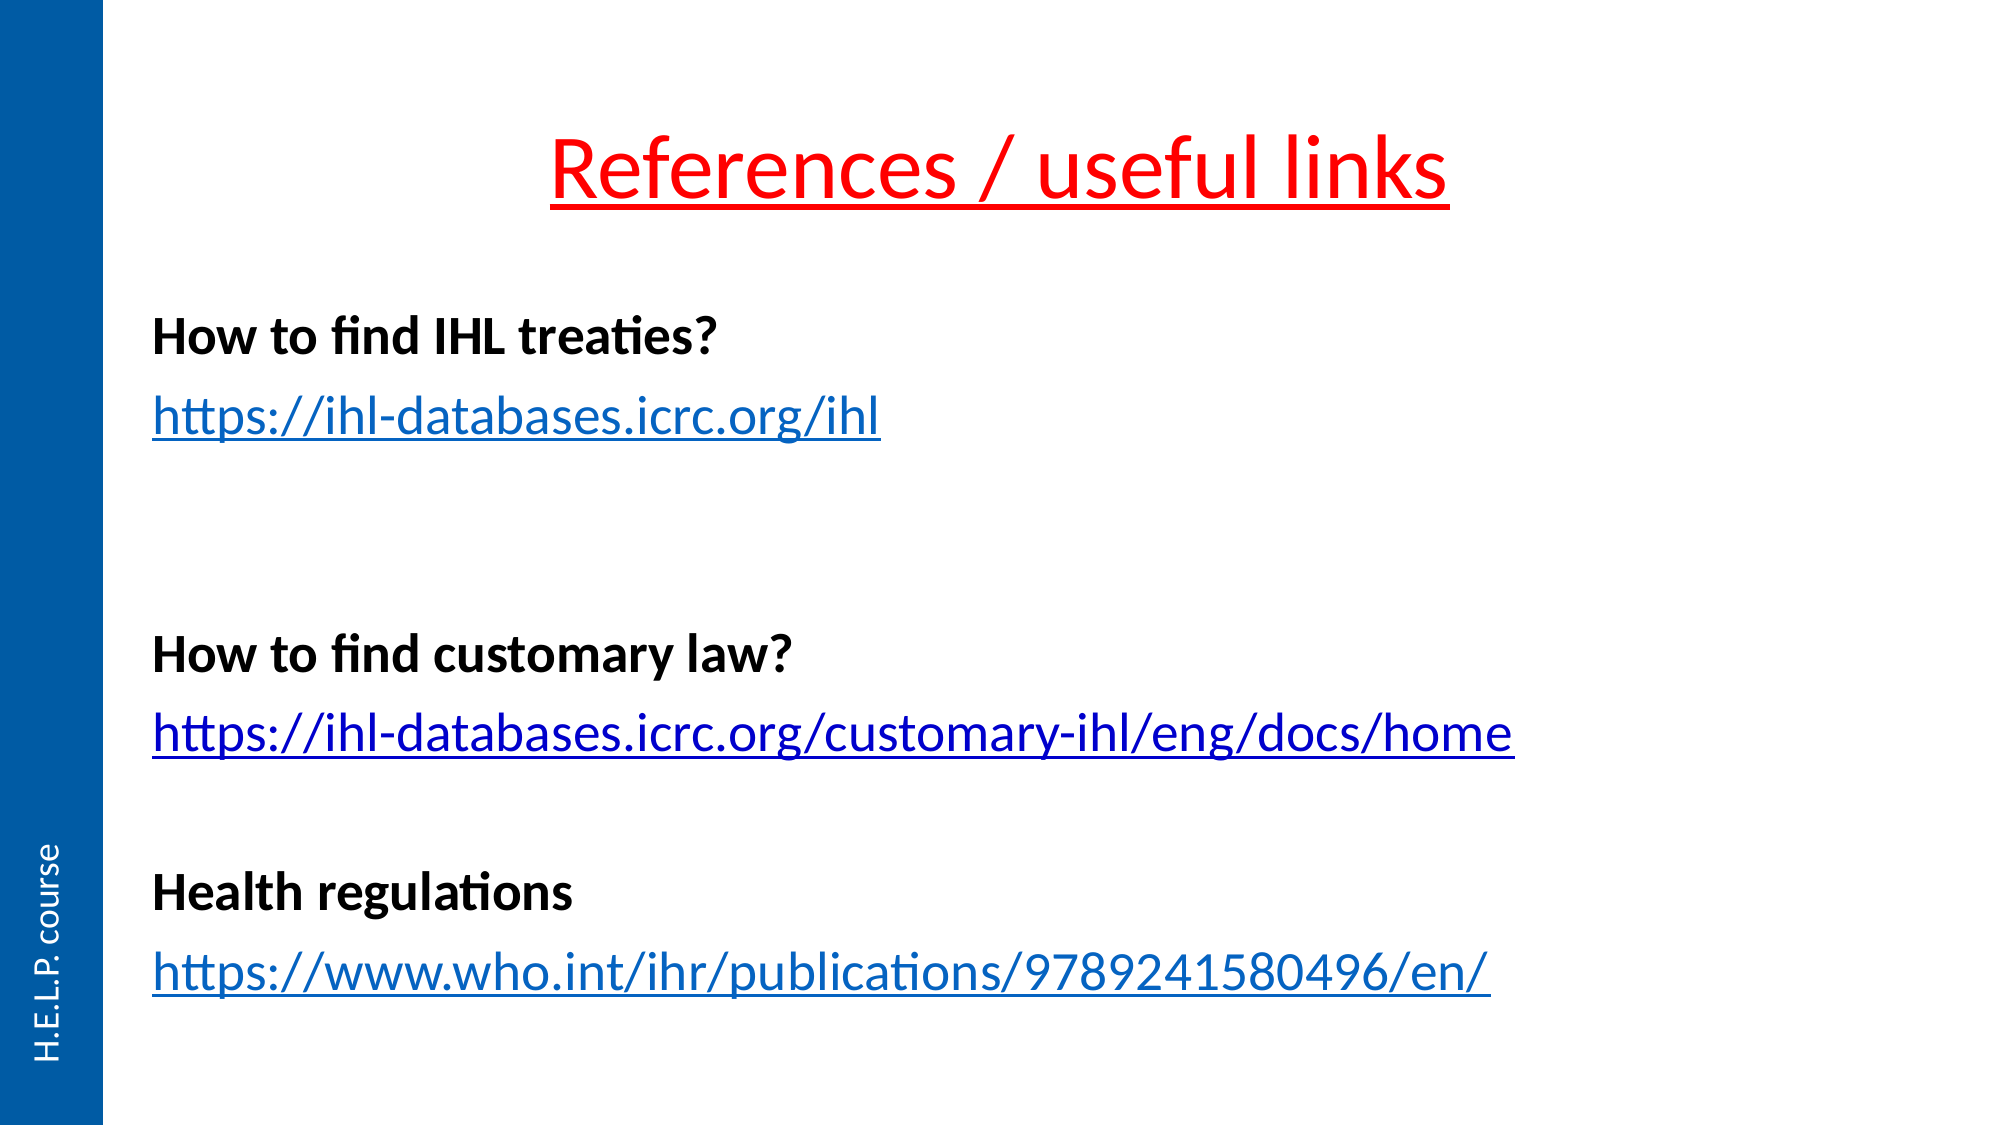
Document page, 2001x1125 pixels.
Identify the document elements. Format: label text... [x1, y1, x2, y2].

title References / useful links [137, 59, 1863, 278]
text_box [0, 0, 104, 1125]
text_box H.E.L.P. course [13, 841, 90, 1079]
list How to find IHL treaties? https://ihl-databases.icrc.org/ihl How to find customary law? https://ihl-databases.icrc.org/customary-ihl/eng/docs/home Health regulations https://www.who.int/ihr/publications/9789241580496/en/ [137, 299, 1863, 1014]
